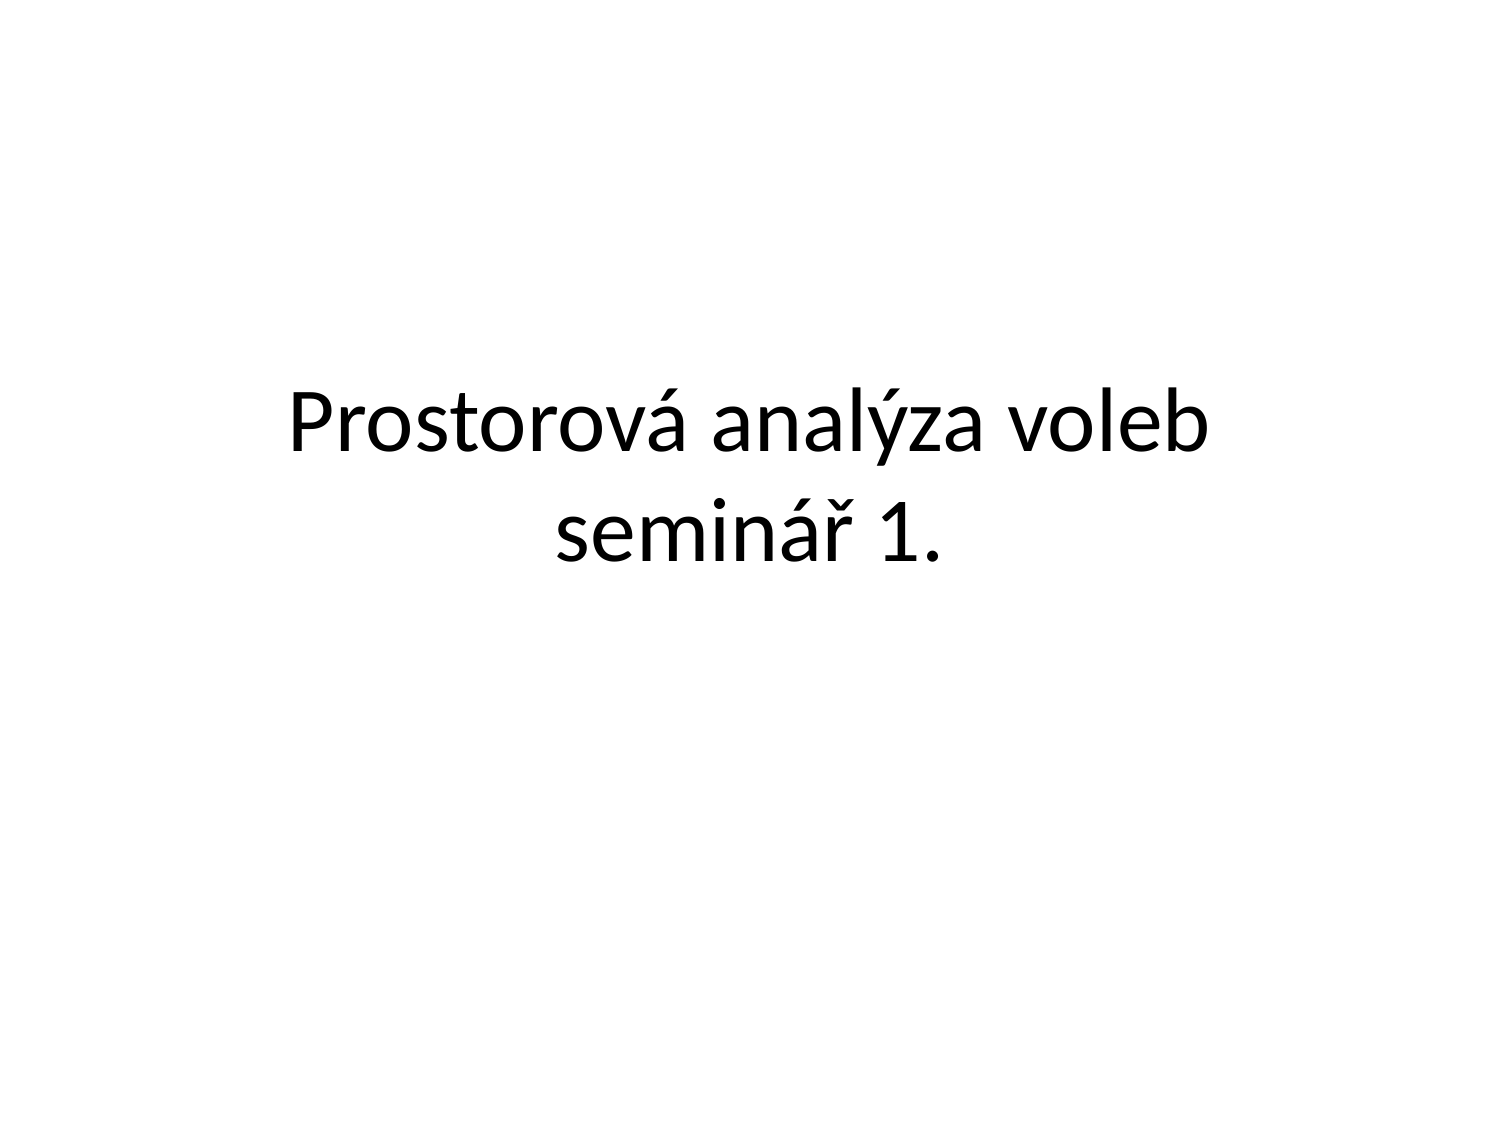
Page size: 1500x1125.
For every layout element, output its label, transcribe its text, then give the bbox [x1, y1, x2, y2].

title Prostorová analýza voleb seminář 1. [112, 349, 1388, 591]
